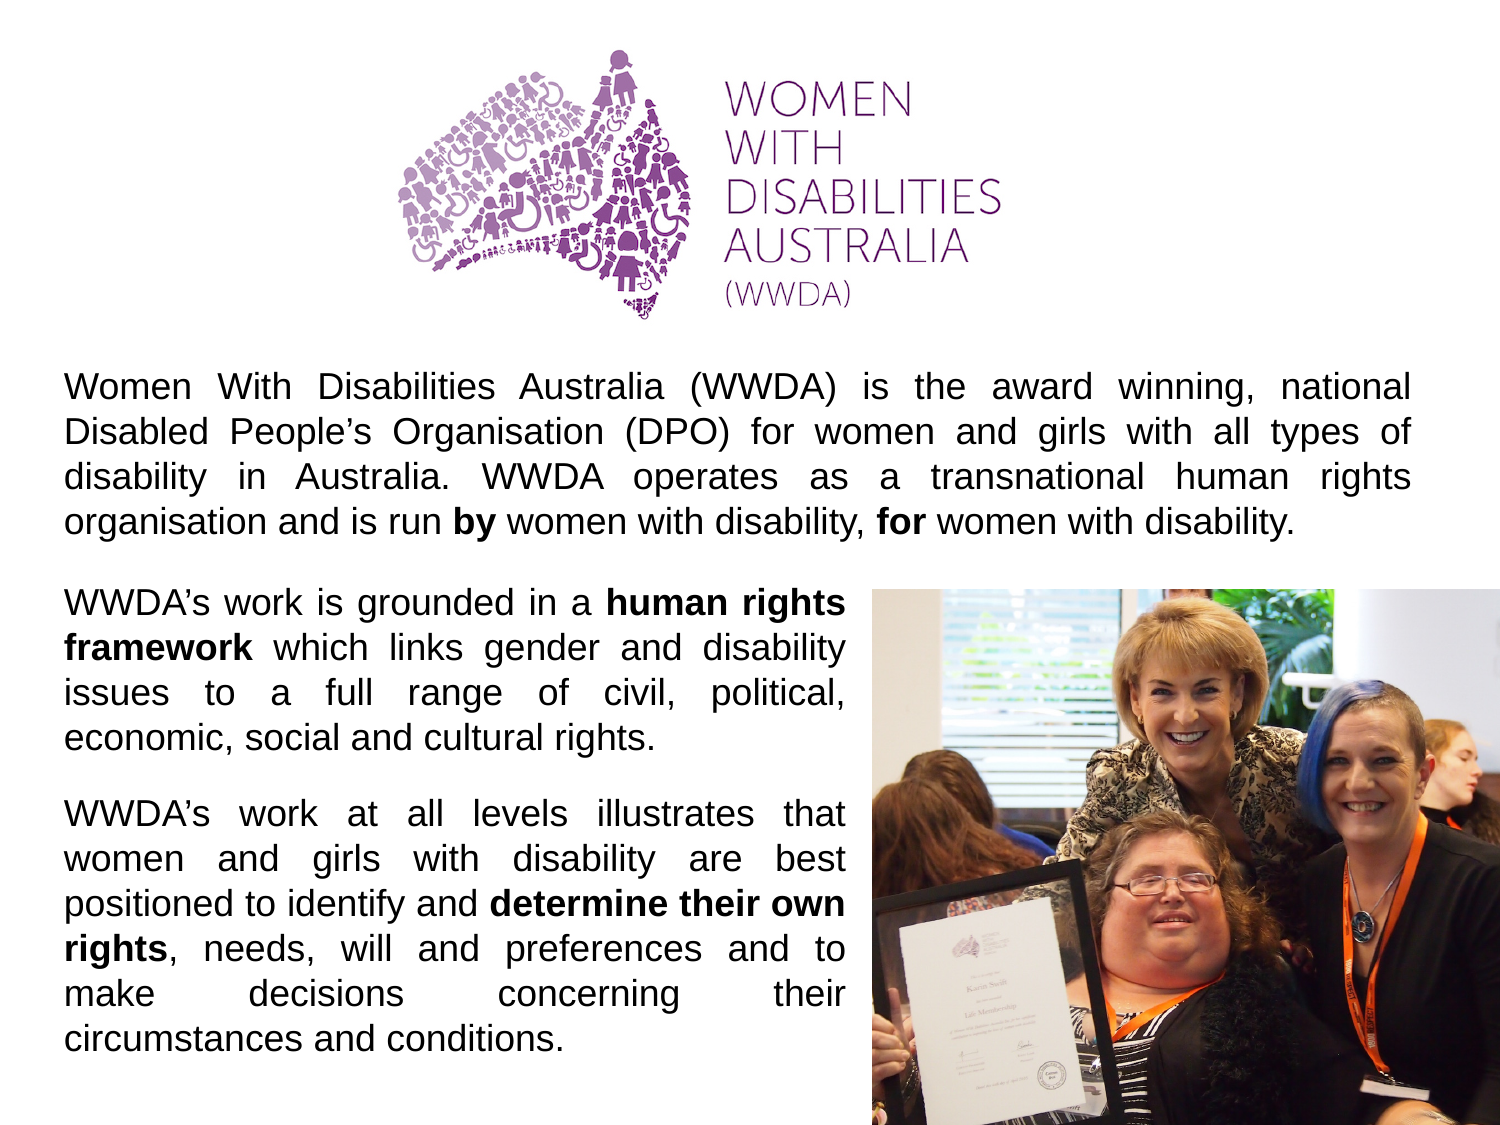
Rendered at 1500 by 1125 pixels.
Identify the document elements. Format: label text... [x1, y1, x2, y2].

picture [375, 9, 1025, 349]
text_box WWDA’s work at all levels illustrates that women and girls with disability are best positioned to identify and determine their own rights, needs, will and preferences and to make decisions concerning their circumstances and conditions. [49, 781, 862, 1067]
text_box Women With Disabilities Australia (WWDA) is the award winning, national Disabled People’s Organisation (DPO) for women and girls with all types of disability in Australia. WWDA operates as a transnational human rights organisation and is run by women with disability, for women with disability. [49, 354, 1427, 550]
picture [872, 589, 1500, 1125]
text_box WWDA’s work is grounded in a human rights framework which links gender and disability issues to a full range of civil, political, economic, social and cultural rights. [49, 570, 862, 766]
